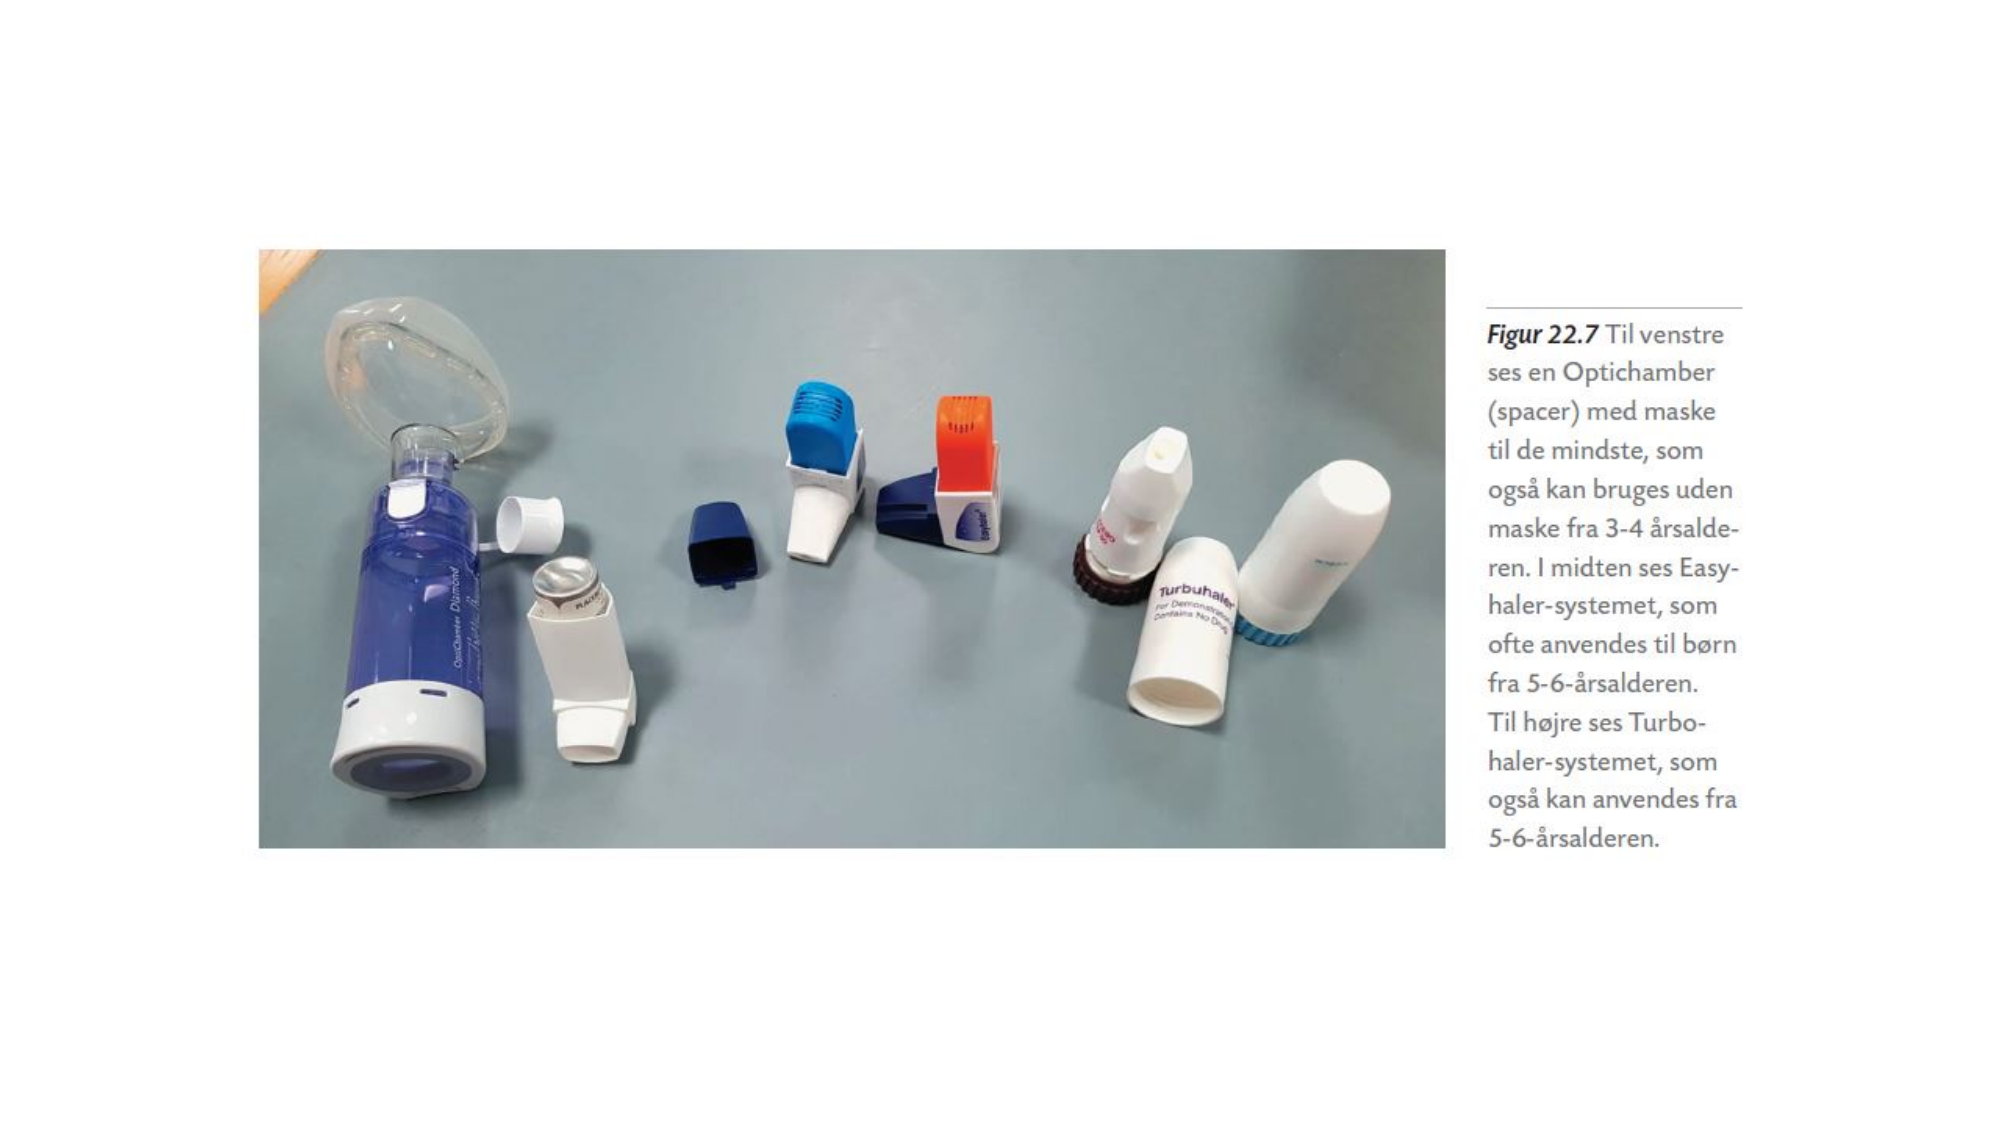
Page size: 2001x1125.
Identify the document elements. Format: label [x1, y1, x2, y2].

picture [242, 234, 1757, 891]
